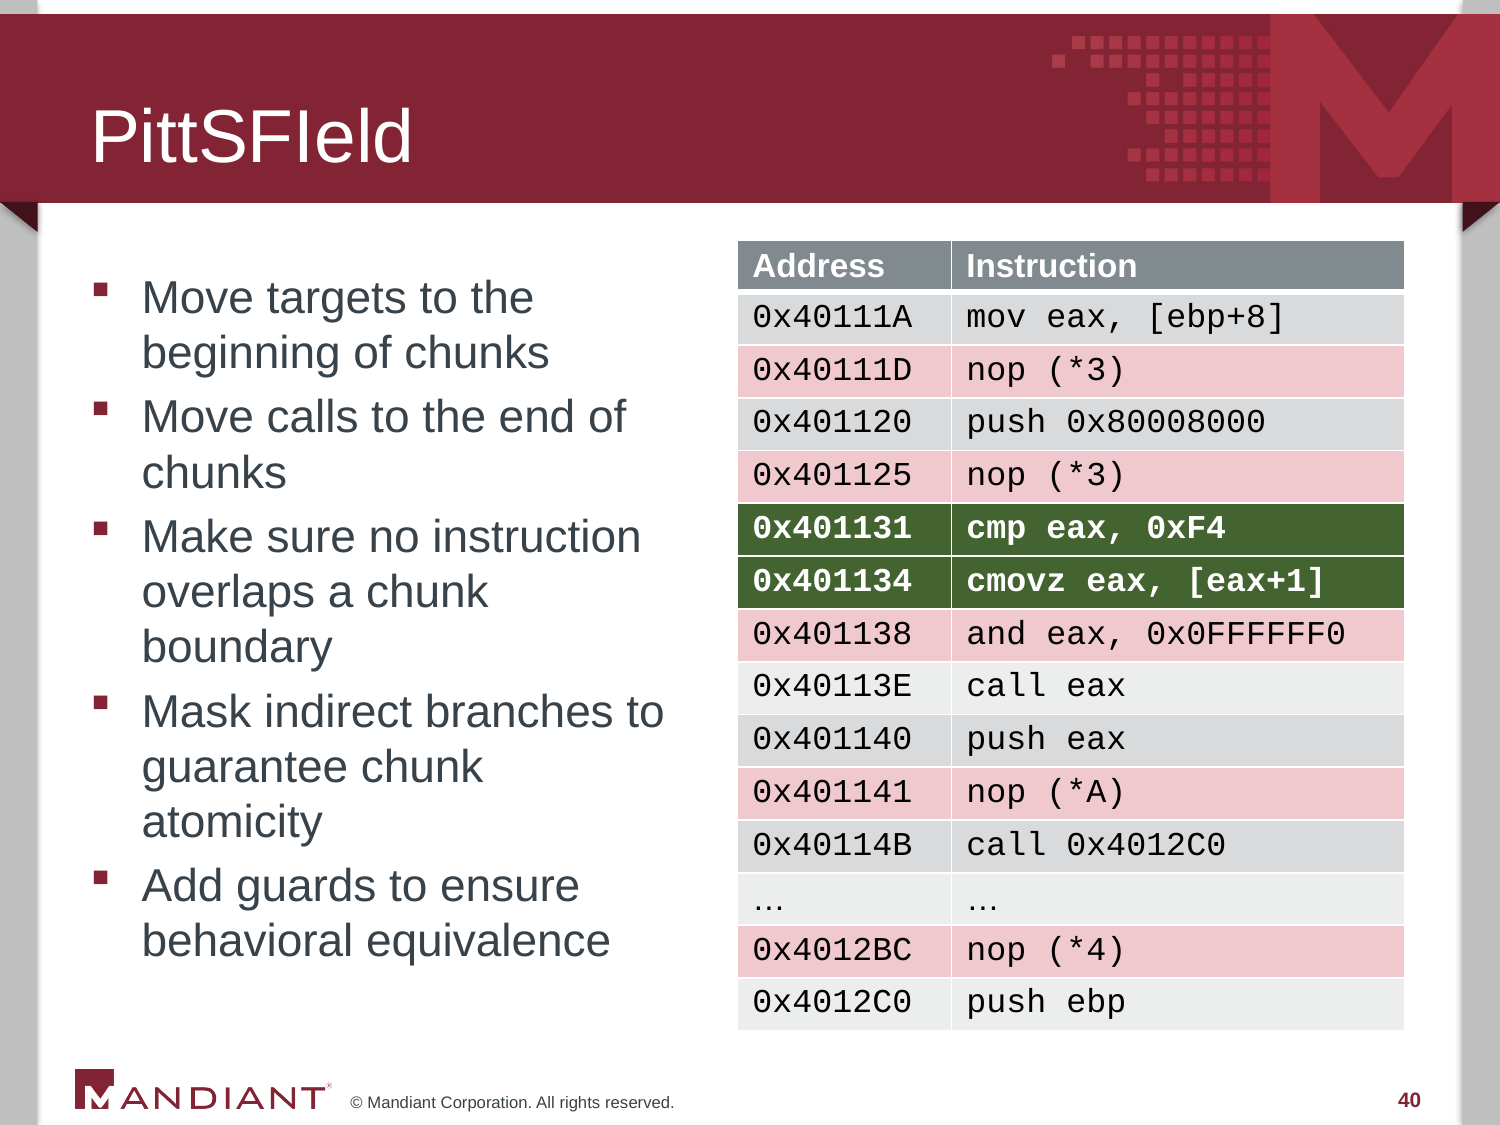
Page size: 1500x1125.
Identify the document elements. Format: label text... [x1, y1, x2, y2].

table_cell nop (*4) [952, 926, 1404, 977]
table_cell 0x4012C0 [738, 979, 951, 1030]
table_header Address [738, 241, 951, 289]
table_cell … [952, 874, 1404, 924]
table_cell call 0x4012C0 [952, 821, 1404, 872]
picture [0, 14, 1500, 203]
table_cell nop (*3) [952, 451, 1404, 502]
slide_number 40 [1082, 1051, 1422, 1112]
text_box Move targets to the beginning of chunks Move calls to the end of chunks Make sure no instruction overlaps a chunk boundary Mask indirect branches to guarantee chunk atomicity Add guards to ensure behavioral equivalence [74, 260, 692, 981]
table_header Instruction [952, 241, 1404, 289]
table_cell 0x40111A [738, 295, 951, 344]
table_cell push eax [952, 715, 1404, 766]
picture [75, 1069, 332, 1109]
table_cell call eax [952, 663, 1404, 714]
table_cell cmovz eax, [eax+1] [952, 557, 1404, 608]
table_cell and eax, 0x0FFFFFF0 [952, 610, 1404, 661]
table_cell 0x40114B [738, 821, 951, 872]
table_cell 0x401141 [738, 768, 951, 819]
table_cell 0x401140 [738, 715, 951, 766]
table_cell 0x401138 [738, 610, 951, 661]
table_cell push ebp [952, 979, 1404, 1030]
table_cell 0x40113E [738, 663, 951, 714]
table_cell push 0x80008000 [952, 399, 1404, 450]
table_cell nop (*A) [952, 768, 1404, 819]
table_cell 0x40111D [738, 346, 951, 397]
table_cell 0x401131 [738, 504, 951, 555]
table_cell mov eax, [ebp+8] [952, 295, 1404, 344]
table_cell 0x4012BC [738, 926, 951, 977]
title PittSFIeld [75, 34, 1425, 185]
table_cell 0x401134 [738, 557, 951, 608]
table_cell cmp eax, 0xF4 [952, 504, 1404, 555]
table_cell nop (*3) [952, 346, 1404, 397]
table_cell 0x401125 [738, 451, 951, 502]
table_cell … [738, 874, 951, 924]
table_cell 0x401120 [738, 399, 951, 450]
